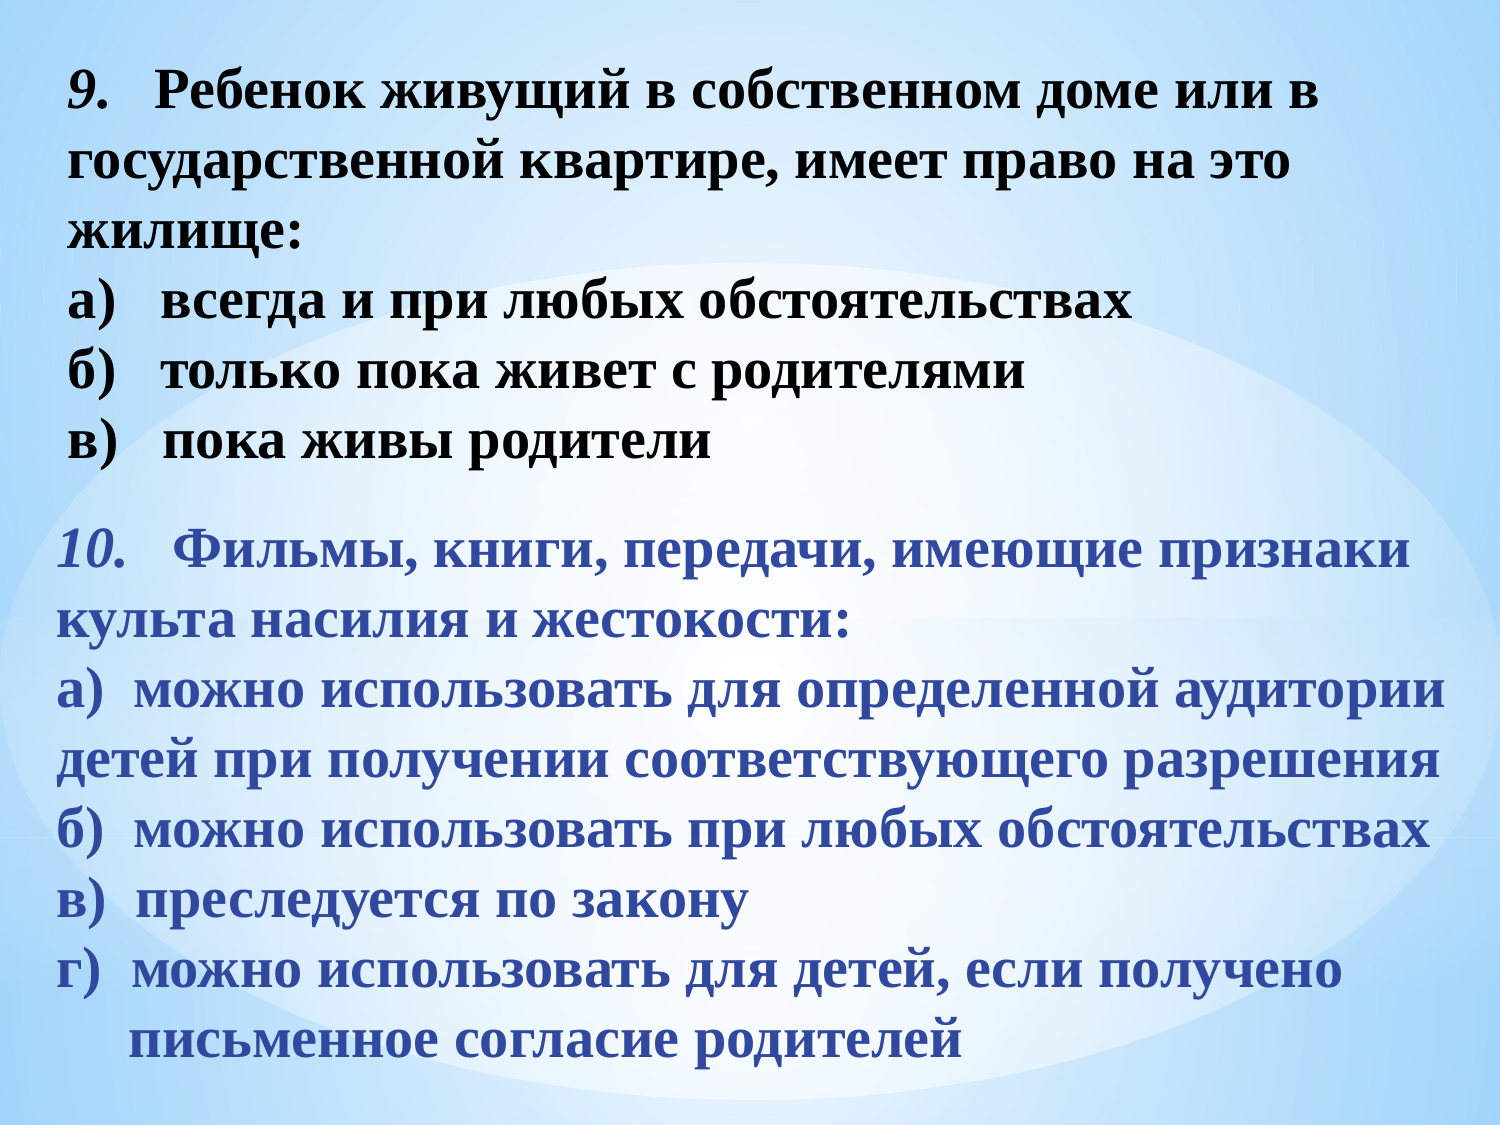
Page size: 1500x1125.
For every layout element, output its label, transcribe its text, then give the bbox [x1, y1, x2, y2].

text_box 9. Ребенок живущий в собственном доме или в государственной квартире, имеет право на это жилище: а) всегда и при любых обстоятельствах б) только пока живет с родителями в) пока живы родители [53, 42, 1447, 478]
text_box 10. Фильмы, книги, передачи, имеющие признаки культа насилия и жестокости: а) можно использовать для определенной аудитории детей при получении соответствующего разрешения б) можно использовать при любых обстоятельствах в) преследуется по закону г) можно использовать для детей, если получено письменное согласие родителей [41, 501, 1471, 1077]
